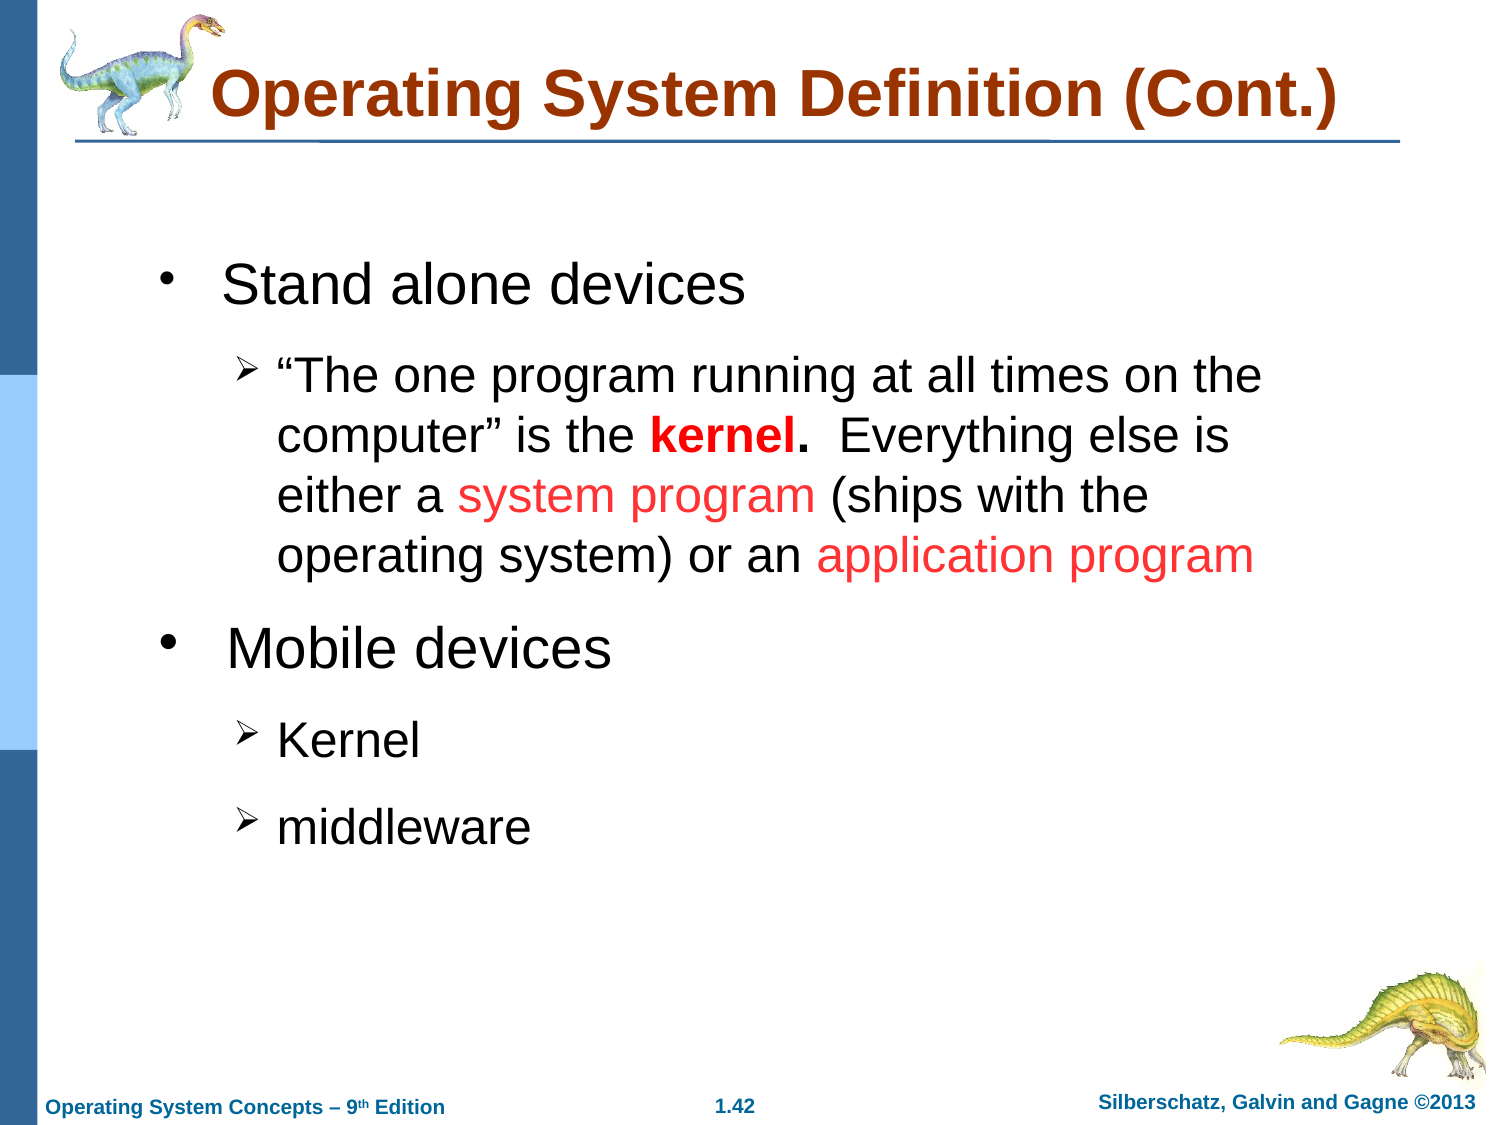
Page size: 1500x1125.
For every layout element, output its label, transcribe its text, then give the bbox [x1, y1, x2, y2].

text_box Stand alone devices “The one program running at all times on the computer” is the kernel. Everything else is either a system program (ships with the operating system) or an application program Mobile devices Kernel middleware [143, 238, 1324, 925]
picture [1275, 959, 1486, 1090]
picture [46, 0, 243, 149]
text_box Operating System Definition (Cont.) [112, 37, 1438, 138]
